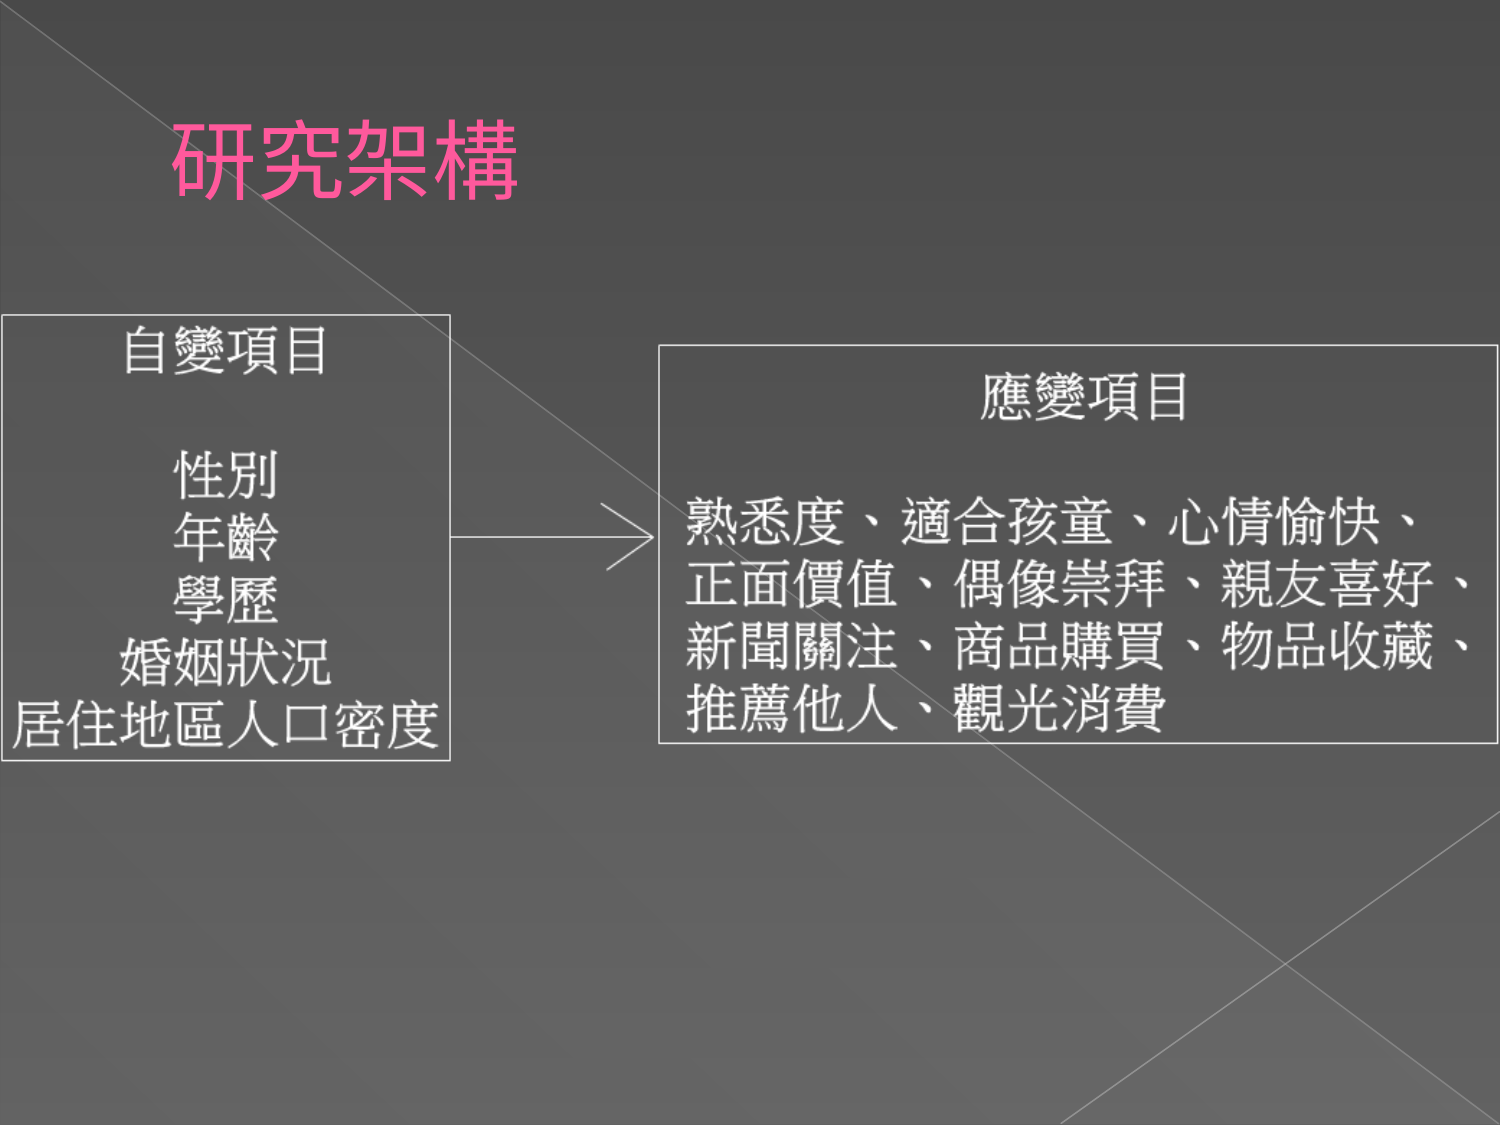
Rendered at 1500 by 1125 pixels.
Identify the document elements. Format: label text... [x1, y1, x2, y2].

title 研究架構 [75, 43, 1425, 274]
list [0, 313, 1500, 764]
